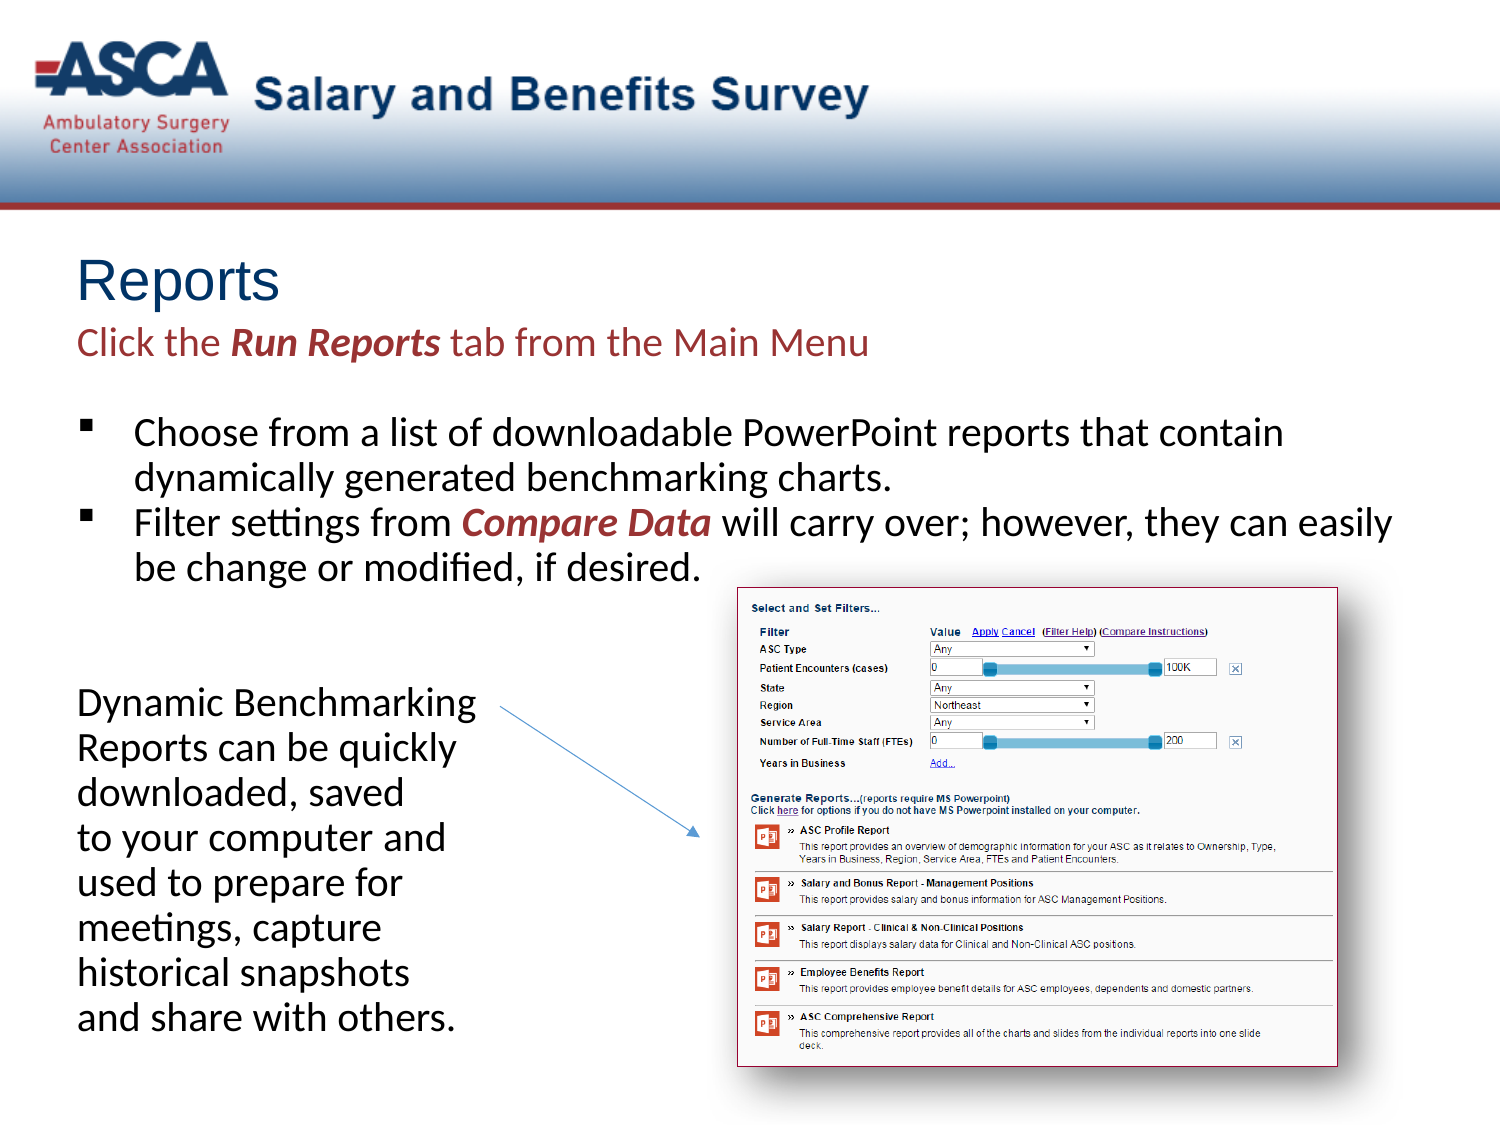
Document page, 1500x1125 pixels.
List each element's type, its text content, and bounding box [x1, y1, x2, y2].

list Click the Run Reports tab from the Main Menu Choose from a list of downloadable PowerPoint reports that contain dynamically generated benchmarking charts. Filter settings from Compare Data will carry over; however, they can easily be change or modified, if desired. Dynamic Benchmarking Reports can be quickly downloaded, saved to your computer and used to prepare for meetings, capture historical snapshots and share with others. [61, 312, 1427, 1100]
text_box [499, 706, 701, 838]
picture [0, 0, 1500, 1125]
title Reports [61, 237, 1421, 312]
